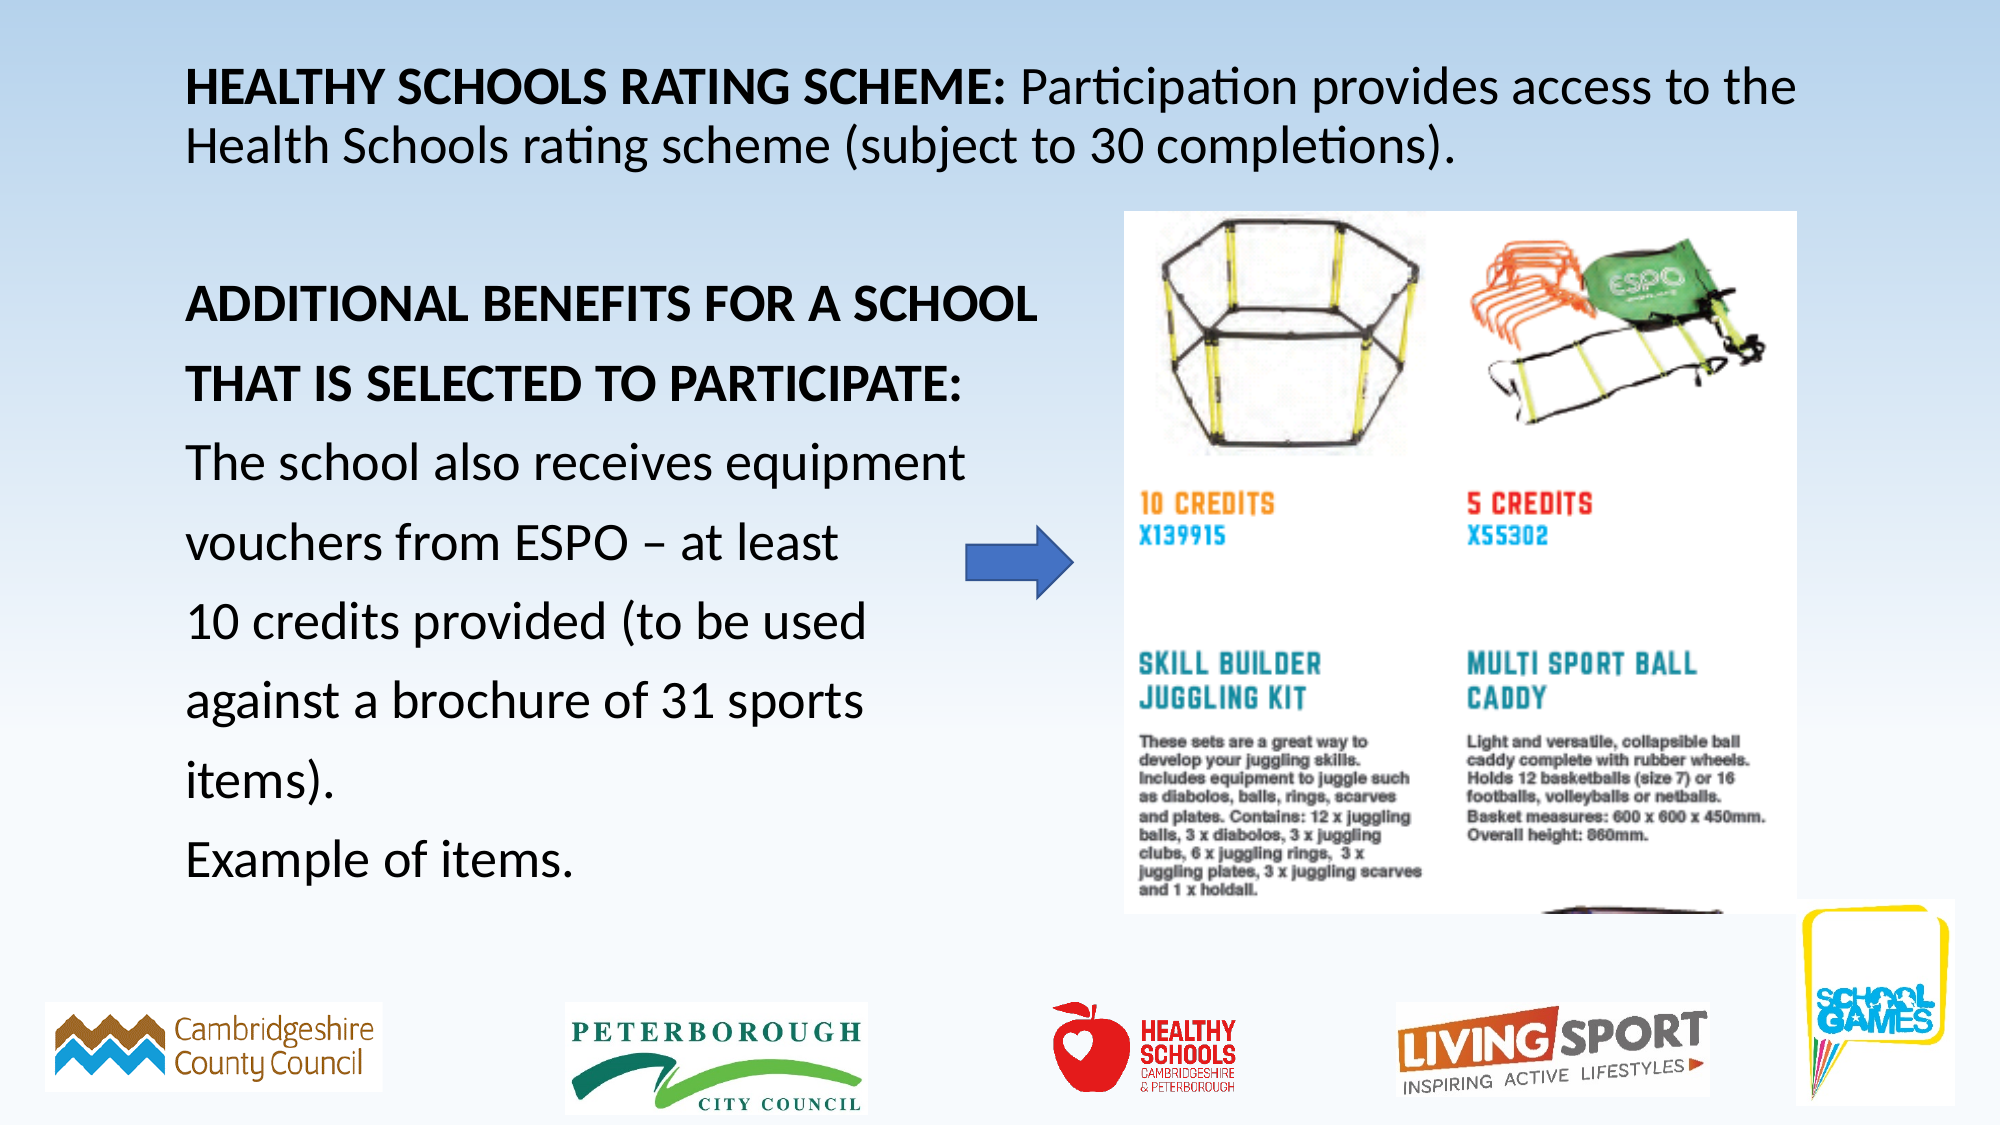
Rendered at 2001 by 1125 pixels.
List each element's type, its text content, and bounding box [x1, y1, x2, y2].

text_box [965, 524, 1075, 601]
picture [1124, 211, 1797, 899]
text_box HEALTHY SCHOOLS RATING SCHEME: Participation provides access to the Health Schools rating scheme (subject to 30 completions). ADDITIONAL BENEFITS FOR A SCHOOL THAT IS SELECTED TO PARTICIPATE: The school also receives equipment vouchers from ESPO – at least 10 credits provided (to be used against a brochure of 31 sports items). Example of items. [169, 50, 1831, 899]
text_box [45, 899, 1955, 1115]
